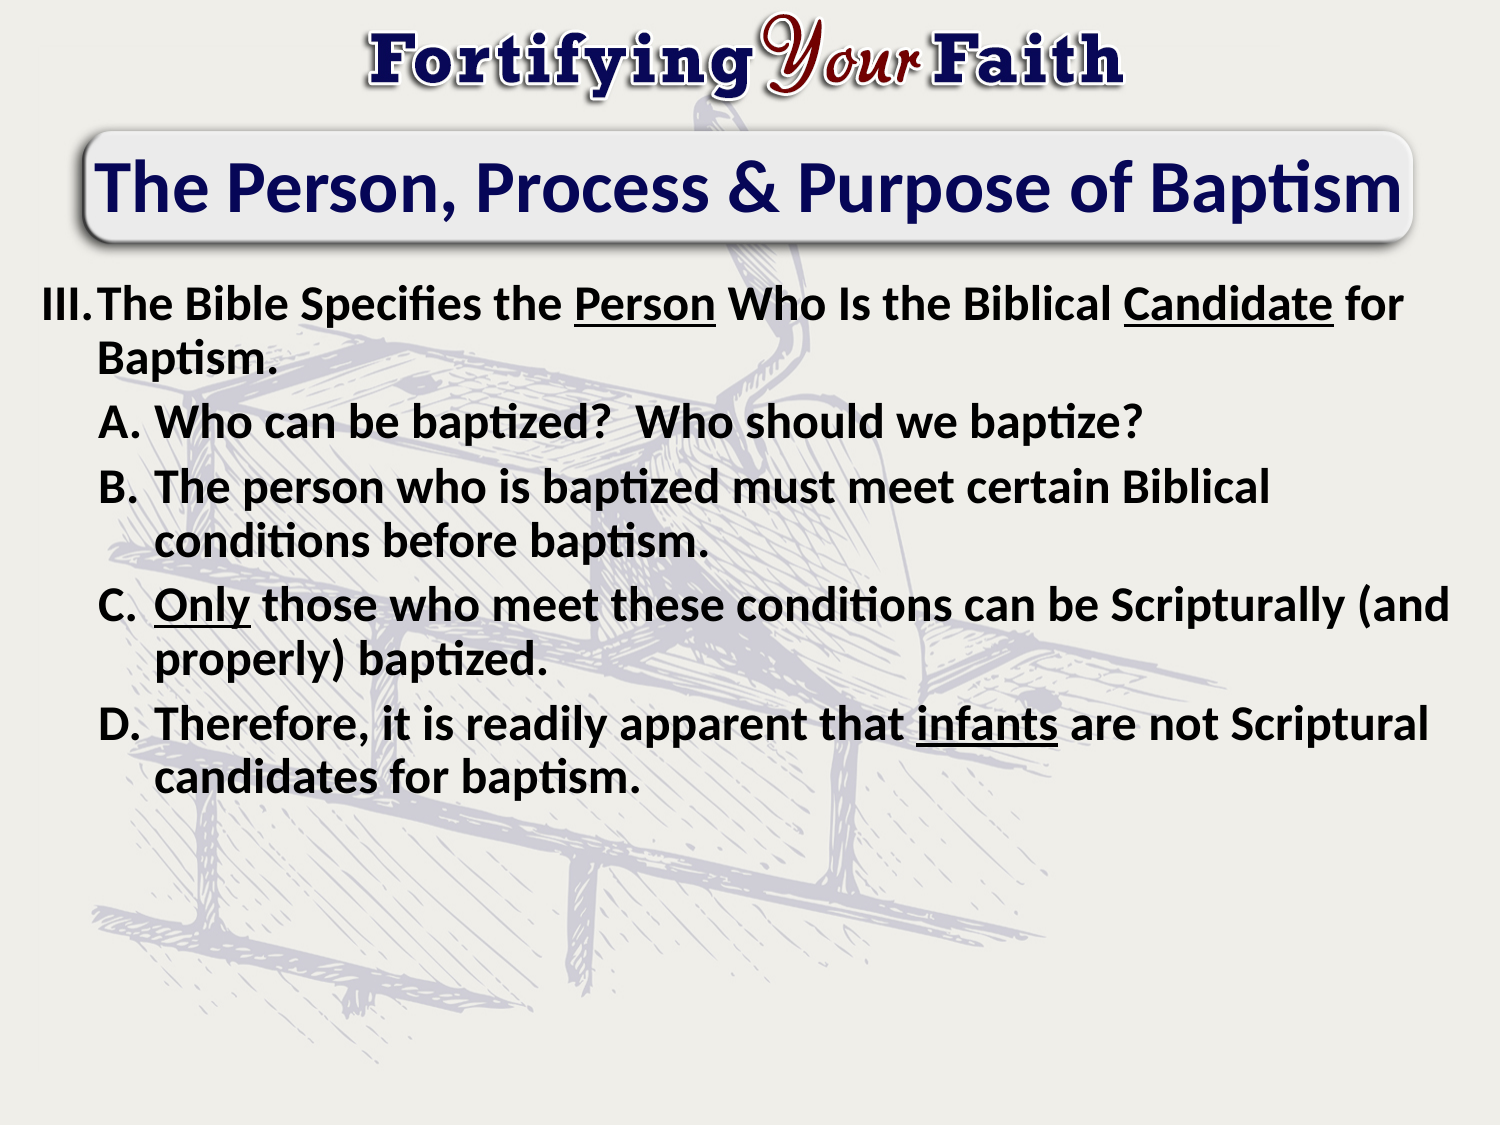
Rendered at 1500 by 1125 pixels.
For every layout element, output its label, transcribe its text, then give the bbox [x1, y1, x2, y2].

picture [0, 0, 1500, 1125]
list The Bible Specifies the Person Who Is the Biblical Candidate for Baptism. Who can be baptized? Who should we baptize? The person who is baptized must meet certain Biblical conditions before baptism. Only those who meet these conditions can be Scripturally (and properly) baptized. Therefore, it is readily apparent that infants are not Scriptural candidates for baptism. [25, 270, 1480, 1125]
title The Person, Process & Purpose of Baptism [77, 129, 1423, 247]
